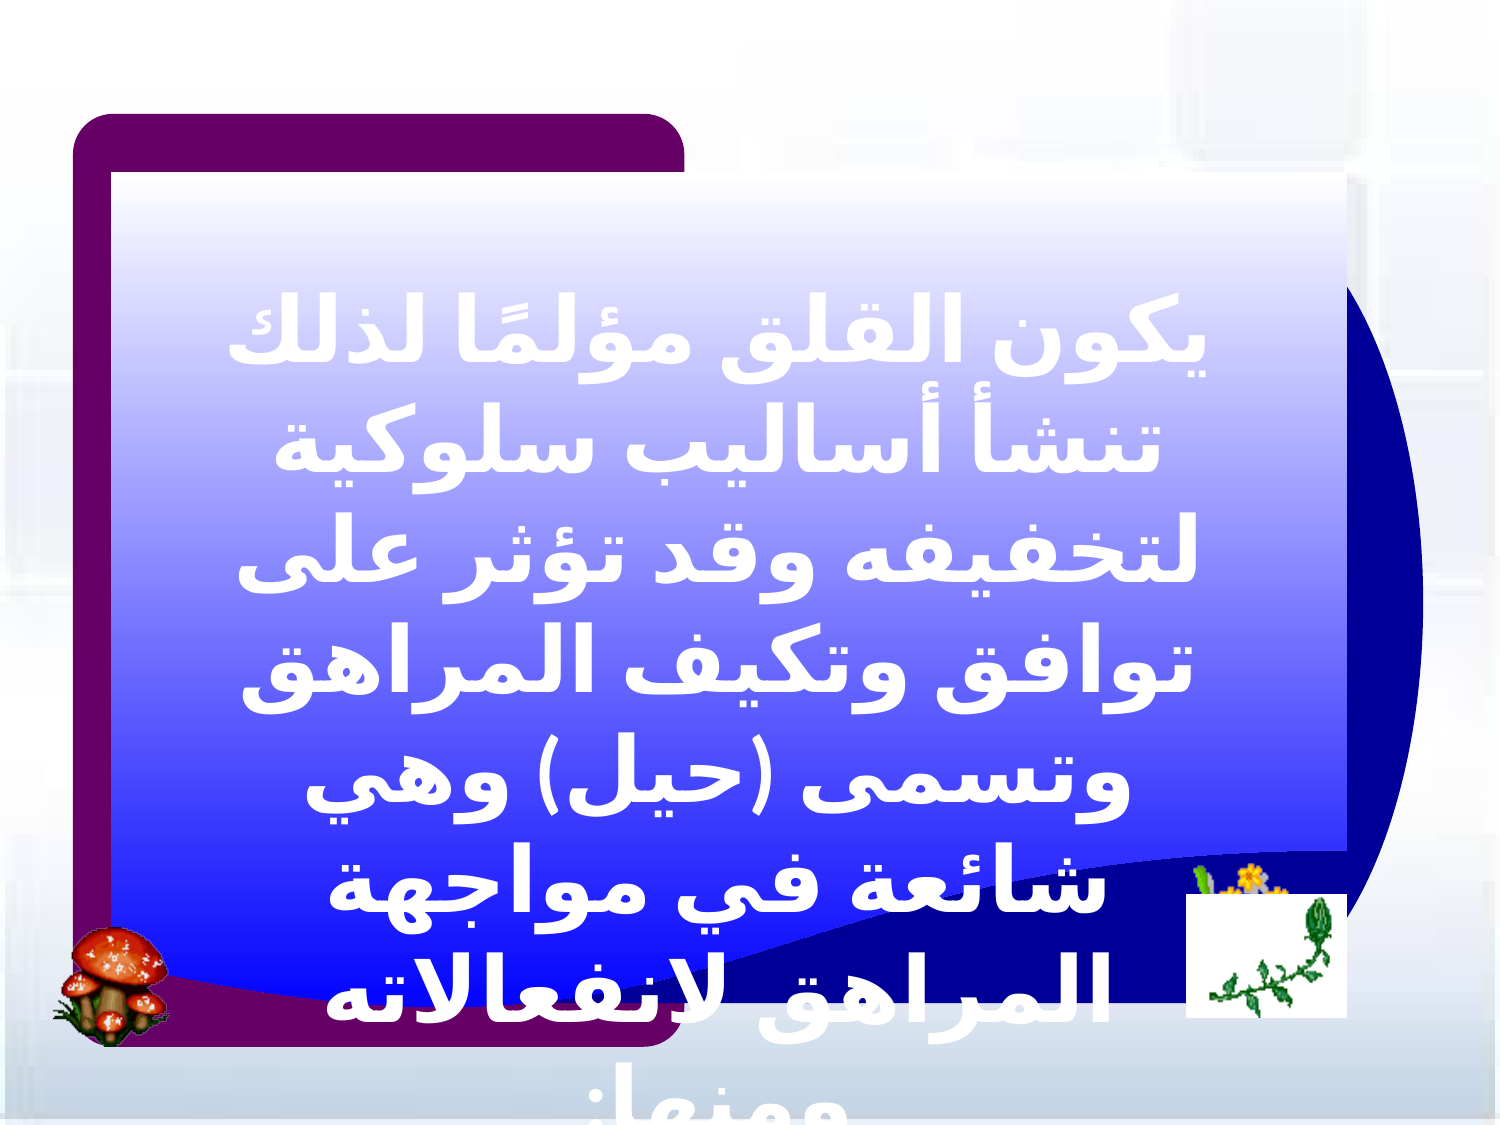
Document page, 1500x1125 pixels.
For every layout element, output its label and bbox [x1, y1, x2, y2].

text_box [52, 113, 1424, 1048]
picture [0, 0, 1500, 1125]
